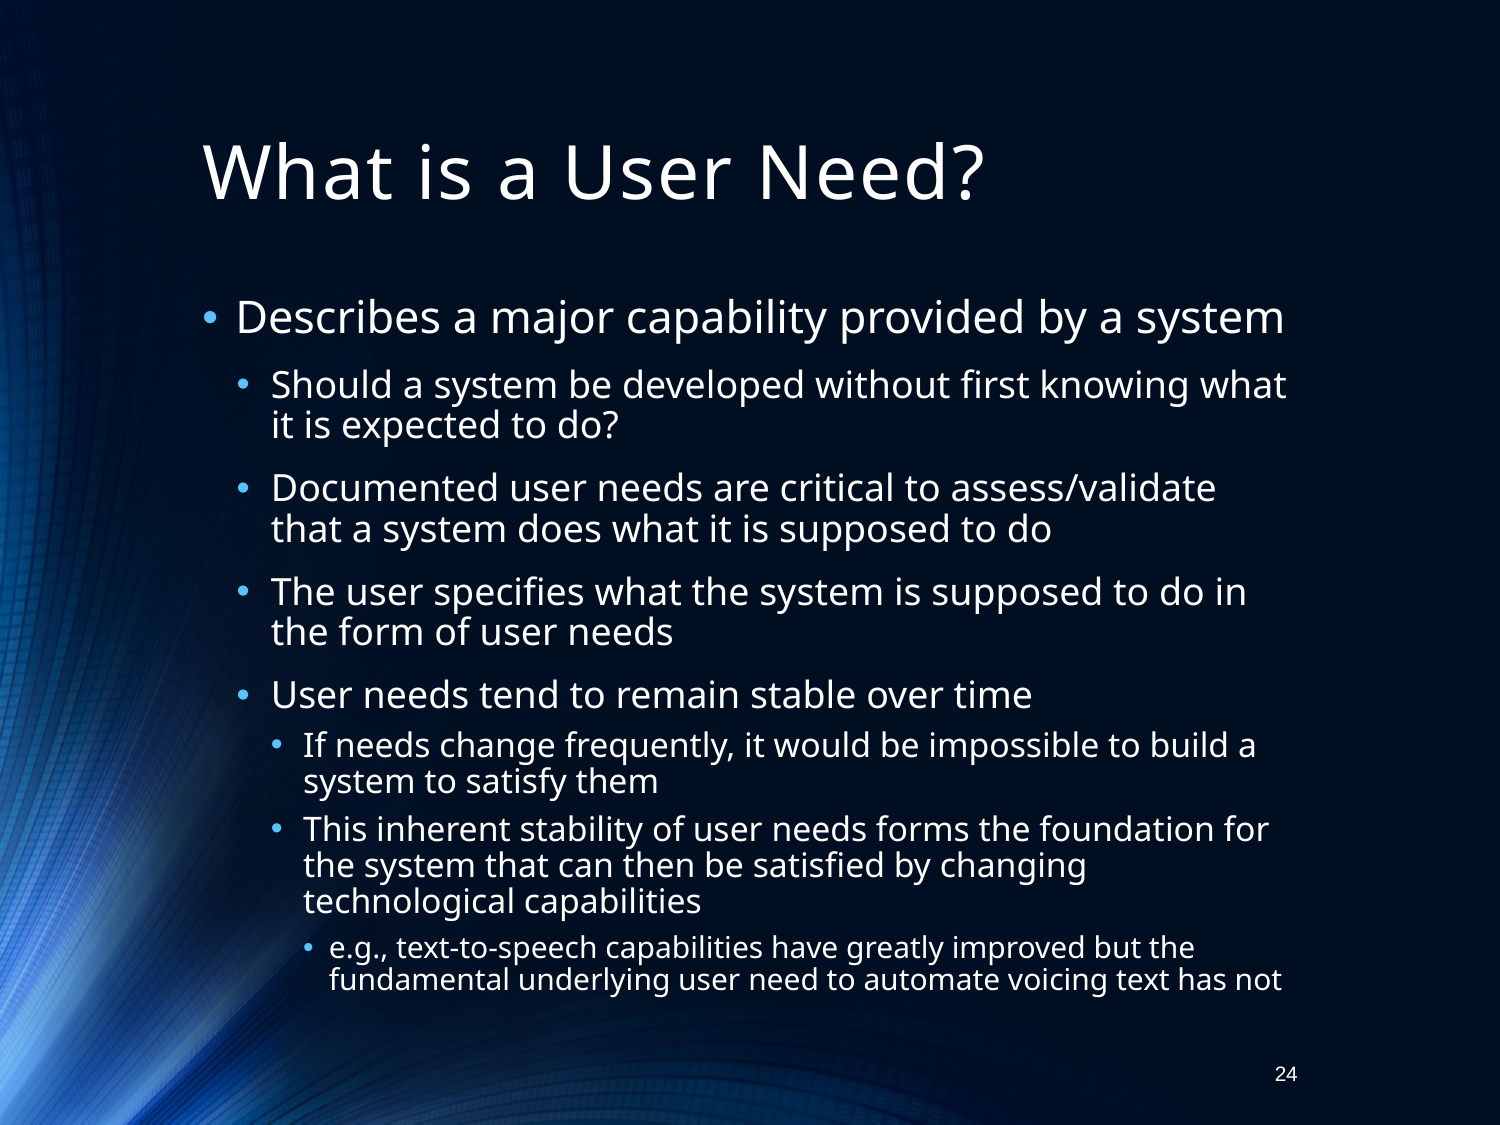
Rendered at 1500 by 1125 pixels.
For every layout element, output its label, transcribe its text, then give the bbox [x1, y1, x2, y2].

list Describes a major capability provided by a system Should a system be developed without first knowing what it is expected to do? Documented user needs are critical to assess/validate that a system does what it is supposed to do The user specifies what the system is supposed to do in the form of user needs User needs tend to remain stable over time If needs change frequently, it would be impossible to build a system to satisfy them This inherent stability of user needs forms the foundation for the system that can then be satisfied by changing technological capabilities e.g., text-to-speech capabilities have greatly improved but the fundamental underlying user need to automate voicing text has not [187, 287, 1312, 1050]
picture [0, 0, 1500, 1125]
slide_number 24 [1209, 1050, 1313, 1096]
title What is a User Need? [187, 62, 1313, 288]
